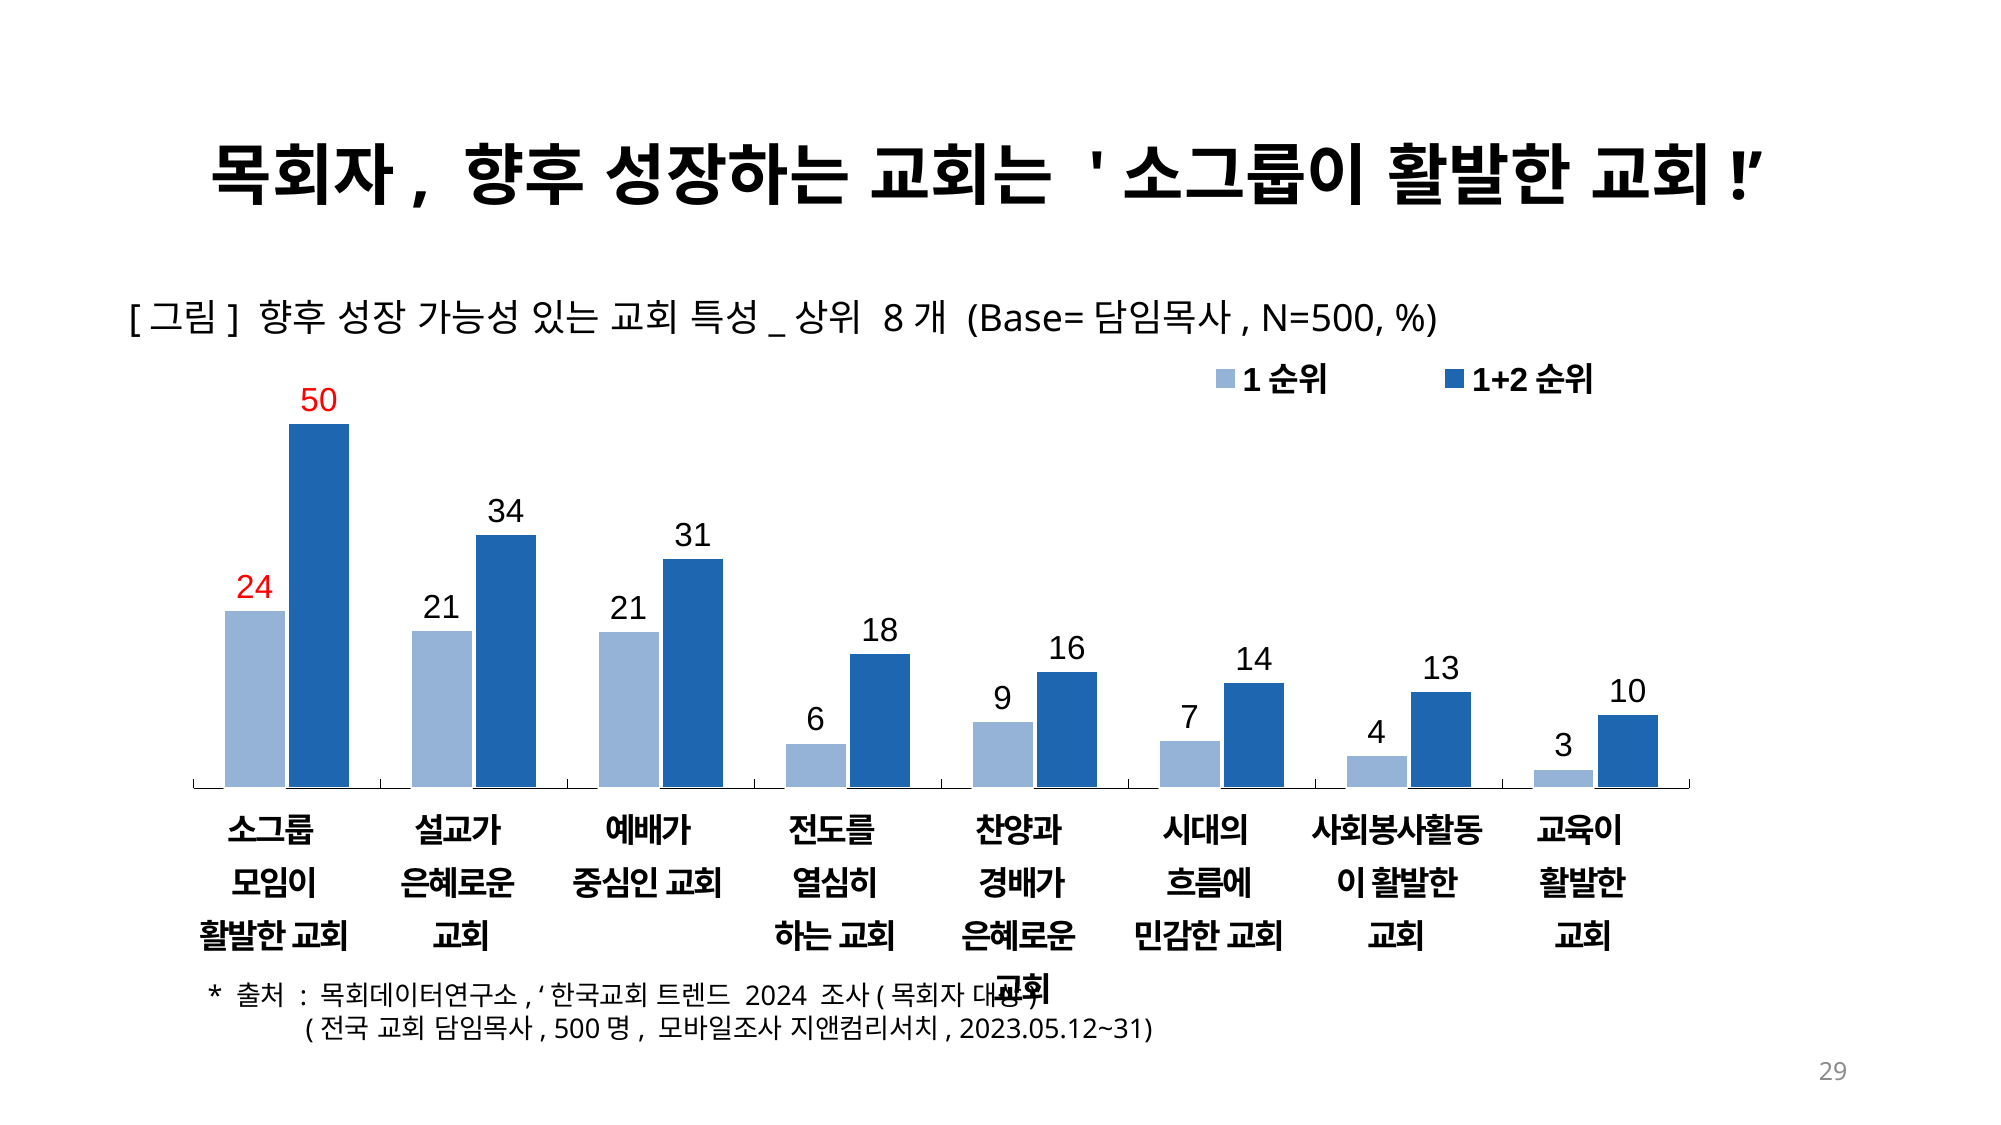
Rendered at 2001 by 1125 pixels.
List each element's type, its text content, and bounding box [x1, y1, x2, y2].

slide_number 29 [1412, 1042, 1863, 1103]
table_header 전도를 열심히 하는 교회 [742, 803, 929, 971]
table_header 소그룹 모임이 활발한 교회 [181, 803, 368, 975]
table_header 찬양과 경배가 은혜로운 교회 [929, 803, 1116, 971]
chart [162, 326, 1719, 803]
table_header 교육이 활발한 교회 [1490, 803, 1677, 975]
text_box 목회자, 향후 성장하는 교회는 '소그룹이 활발한 교회!’ [195, 125, 1779, 220]
table_header 예배가 중심인 교회 [555, 803, 742, 971]
text_box [그림] 향후 성장 가능성 있는 교회 특성_상위 8개 (Base=담임목사, N=500, %) [113, 286, 1887, 347]
table_header 설교가 은혜로운 교회 [368, 803, 555, 971]
table_header 사회봉사활동이 활발한 교회 [1303, 803, 1490, 971]
text_box * 출처 : 목회데이터연구소, ‘한국교회 트렌드 2024 조사(목회자 대상)’ (전국 교회 담임목사, 500명, 모바일조사 지앤컴리서치, 2023.05.12~31) [192, 971, 1662, 1051]
table_header 시대의 흐름에 민감한 교회 [1116, 803, 1303, 971]
